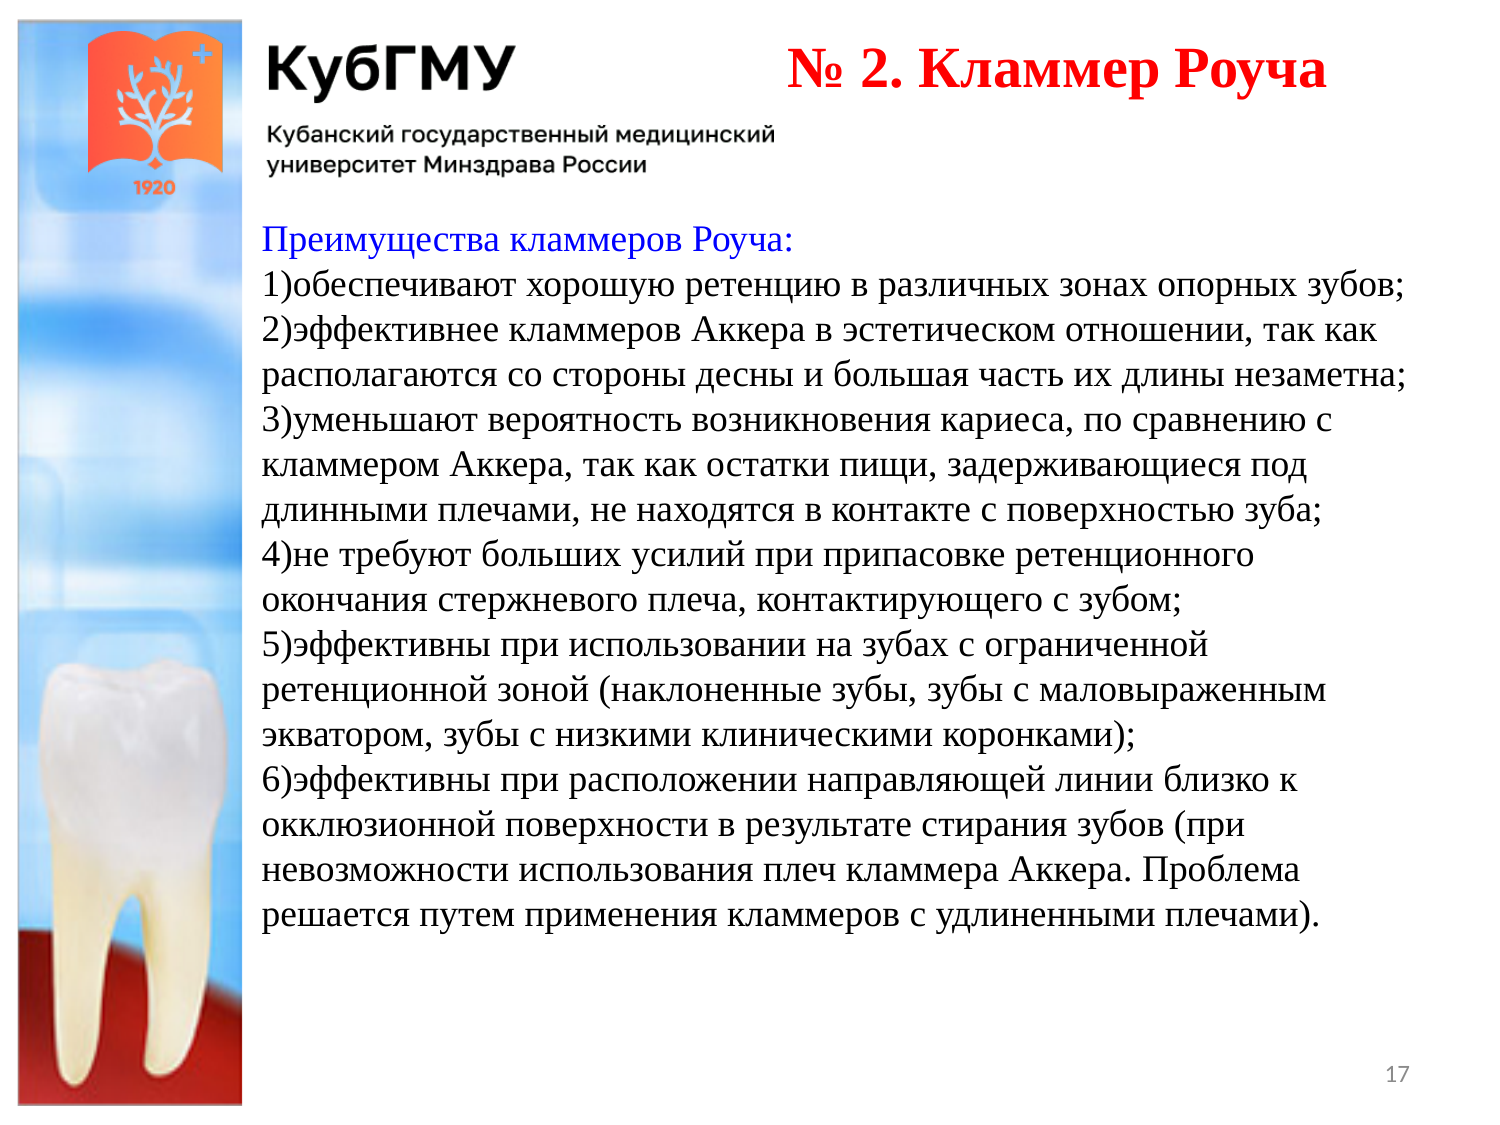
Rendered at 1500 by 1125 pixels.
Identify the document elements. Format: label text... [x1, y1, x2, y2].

slide_number 17 [1074, 1042, 1425, 1103]
text_box Преимущества кламмеров Роуча: 1)обеспечивают хорошую ретенцию в различных зонах опорных зубов; 2)эффективнее кламмеров Аккера в эстетическом отношении, так как располагаются со стороны десны и большая часть их длины незаметна; 3)уменьшают вероятность возникновения кариеса, по сравнению с кламмером Аккера, так как остатки пищи, задерживающиеся под длинными плечами, не находятся в контакте с поверхностью зуба; 4)не требуют больших усилий при припасовке ретенционного окончания стержневого плеча, контактирующего с зубом; 5)эффективны при использовании на зубах с ограниченной ретенционной зоной (наклоненные зубы, зубы с маловыраженным экватором, зубы с низкими клиническими коронками); 6)эффективны при расположении направляющей линии близко к окклюзионной поверхности в результате стирания зубов (при невозможности использования плеч кламмера Аккера. Проблема решается путем применения кламмеров с удлиненными плечами). [247, 206, 1440, 987]
picture [17, 18, 774, 1107]
text_box № 2. Кламмер Роуча [772, 22, 1470, 107]
